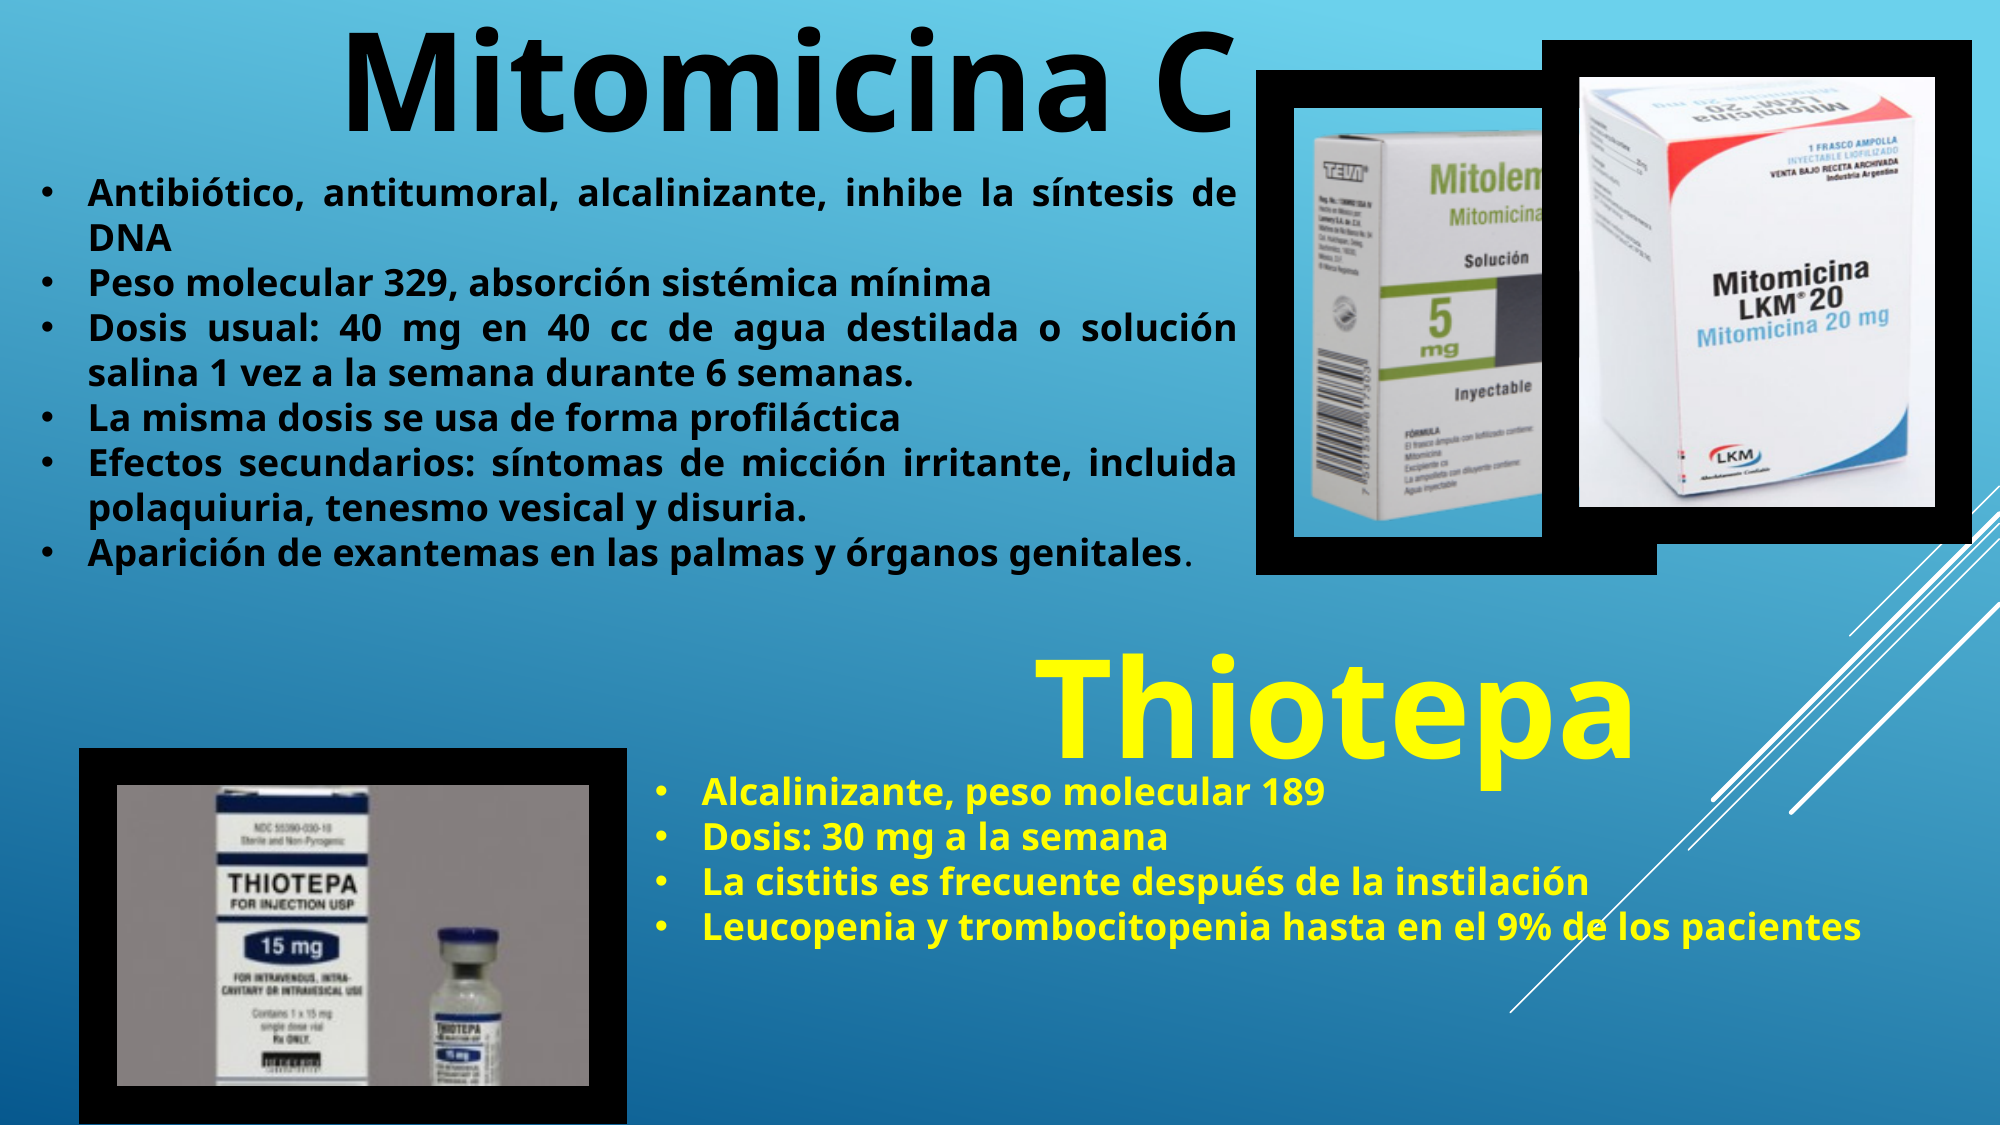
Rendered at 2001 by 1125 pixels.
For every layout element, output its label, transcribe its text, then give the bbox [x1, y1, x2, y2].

picture [1293, 76, 1936, 538]
text_box Alcalinizante, peso molecular 189 Dosis: 30 mg a la semana La cistitis es frecuente después de la instilación Leucopenia y trombocitopenia hasta en el 9% de los pacientes [640, 760, 1935, 956]
picture [116, 784, 590, 1087]
text_box Mitomicina C [0, 0, 1580, 167]
text_box Thiotepa [66, 614, 1656, 794]
text_box Antibiótico, antitumoral, alcalinizante, inhibe la síntesis de DNA Peso molecular 329, absorción sistémica mínima Dosis usual: 40 mg en 40 cc de agua destilada o solución salina 1 vez a la semana durante 6 semanas. La misma dosis se usa de forma profiláctica Efectos secundarios: síntomas de micción irritante, incluida polaquiuria, tenesmo vesical y disuria. Aparición de exantemas en las palmas y órganos genitales. [26, 161, 1254, 582]
